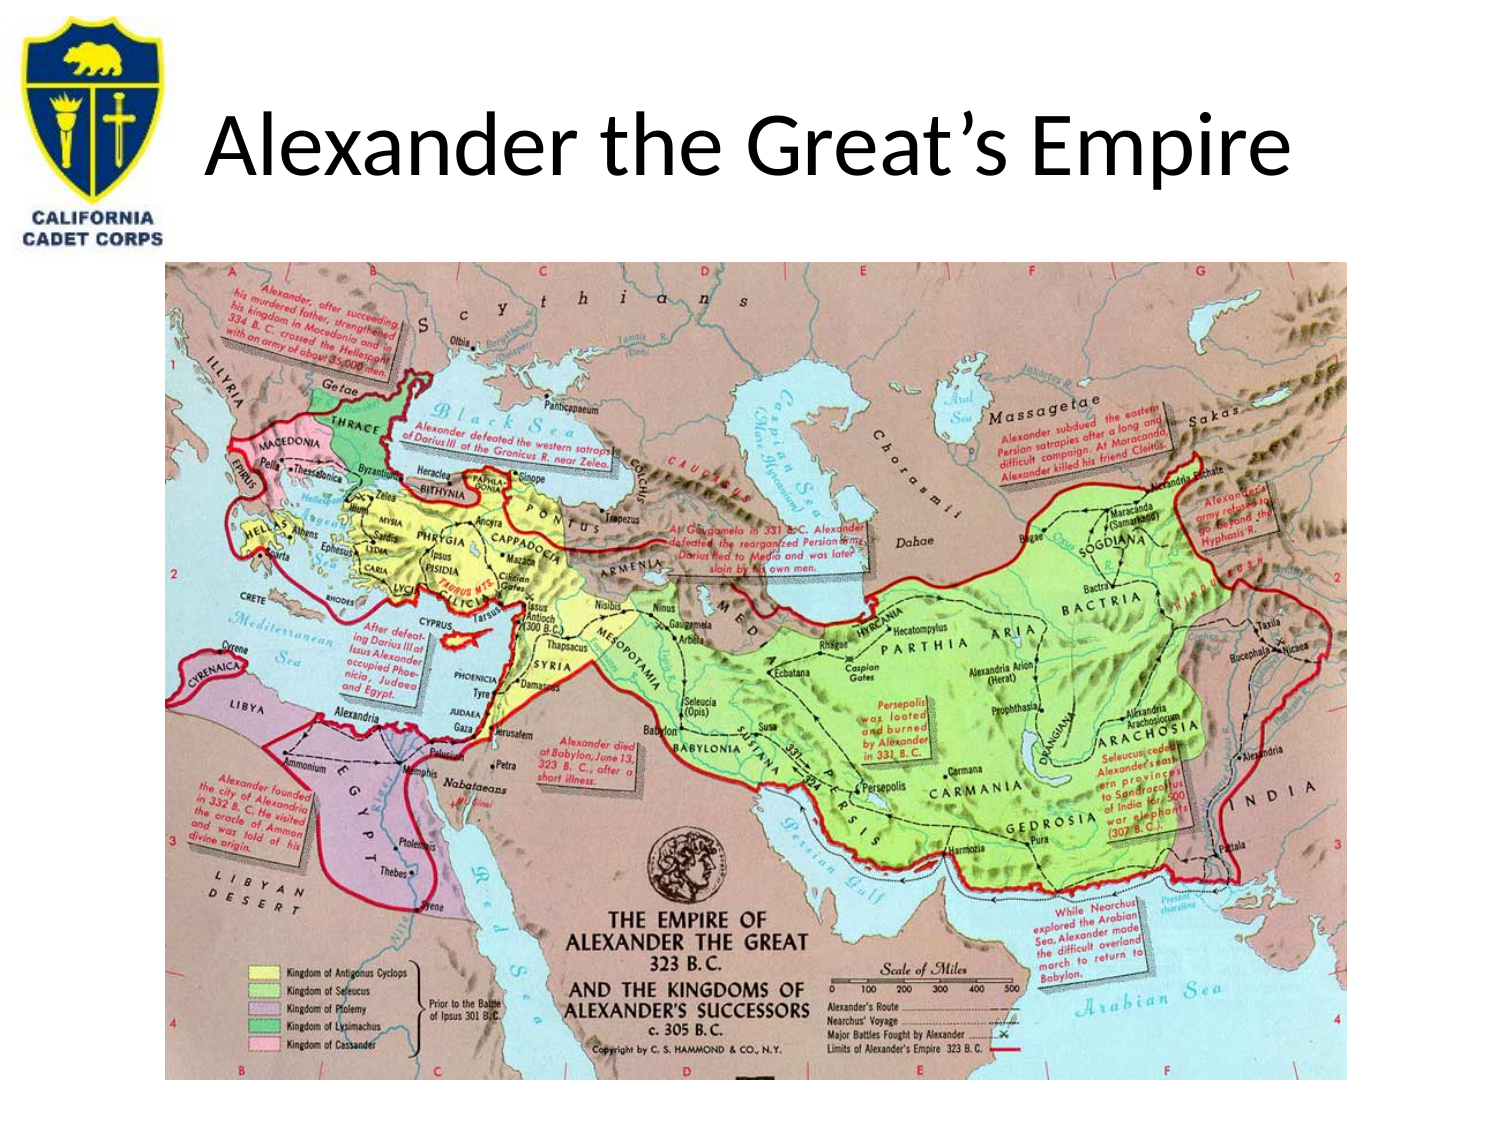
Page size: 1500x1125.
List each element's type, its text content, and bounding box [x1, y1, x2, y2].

picture [165, 262, 1347, 1081]
picture [0, 16, 186, 261]
title Alexander the Great’s Empire [162, 45, 1338, 233]
